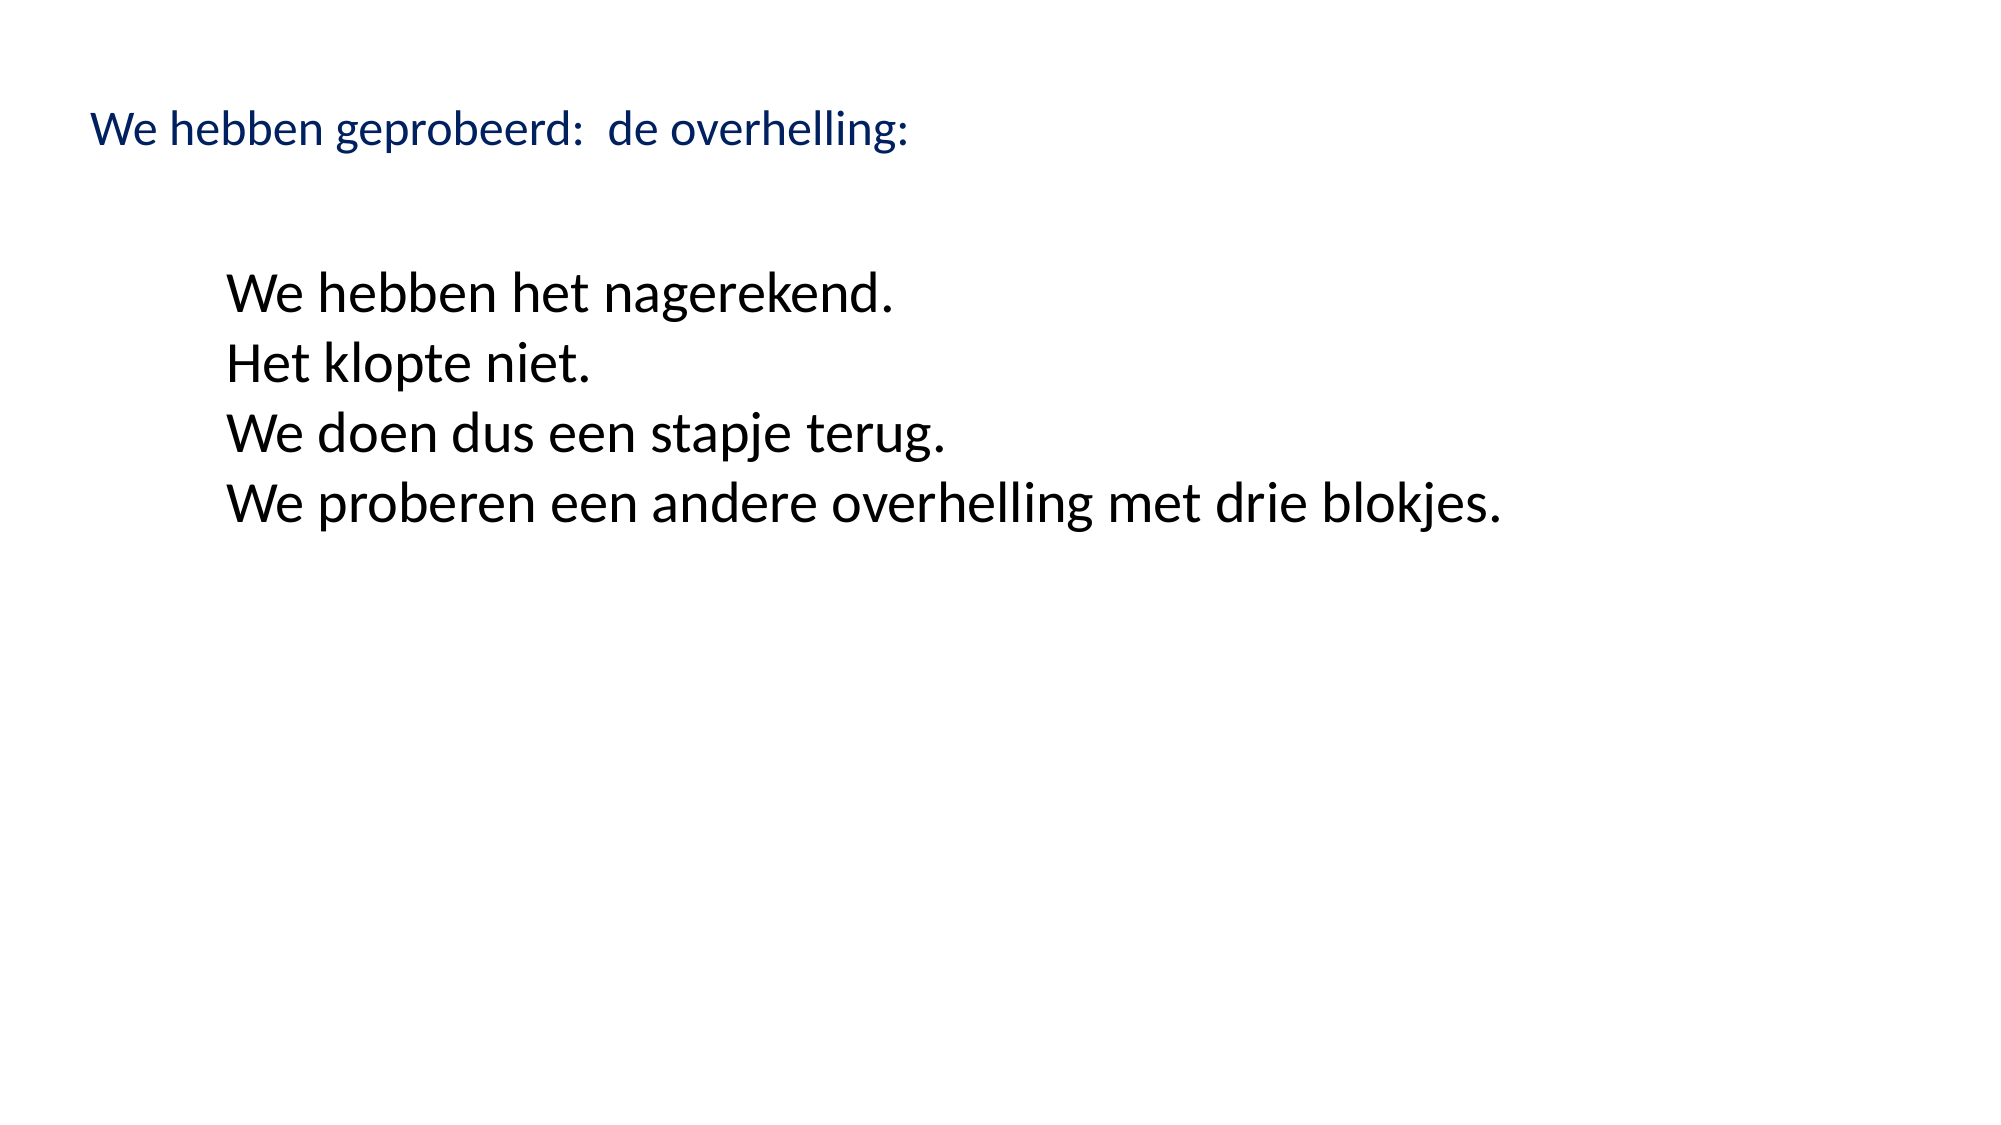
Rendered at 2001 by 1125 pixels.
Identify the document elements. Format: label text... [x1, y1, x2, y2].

text_box [319, 88, 1560, 246]
text_box We hebben het nagerekend. Het klopte niet. We doen dus een stapje terug. We proberen een andere overhelling met drie blokjes. [211, 246, 1860, 542]
